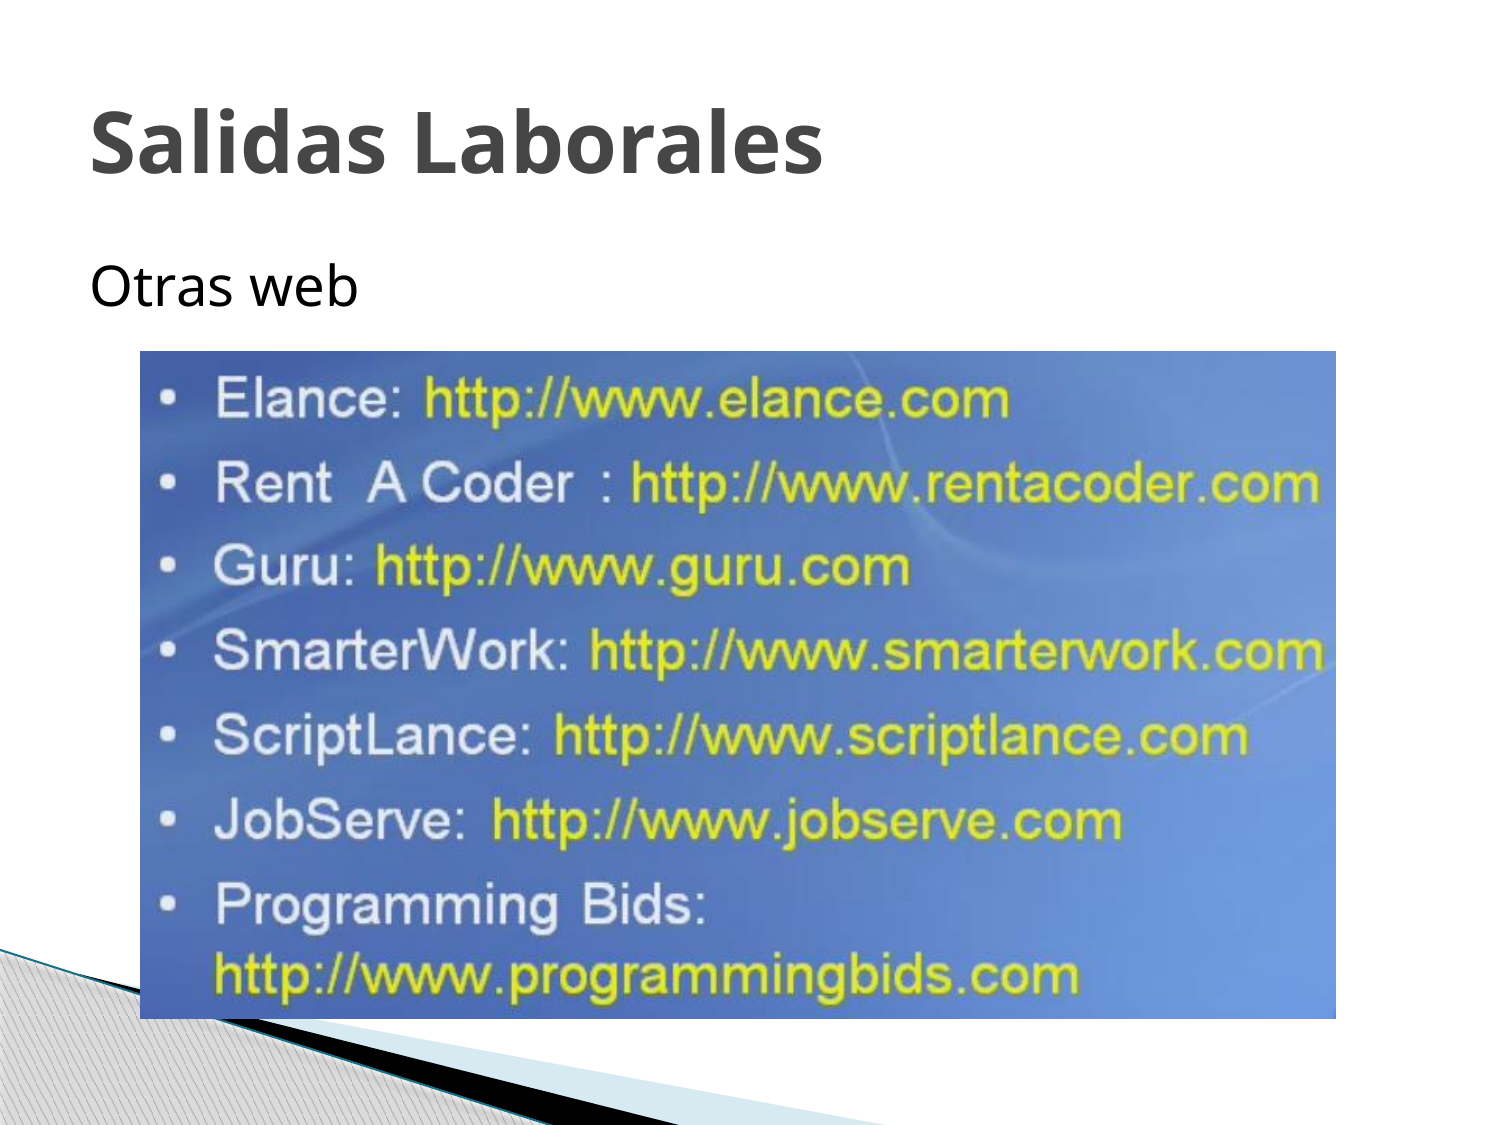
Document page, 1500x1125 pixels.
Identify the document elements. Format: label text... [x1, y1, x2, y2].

title Salidas Laborales [75, 45, 1425, 233]
list Otras web [75, 243, 1425, 986]
picture [140, 351, 1337, 1019]
